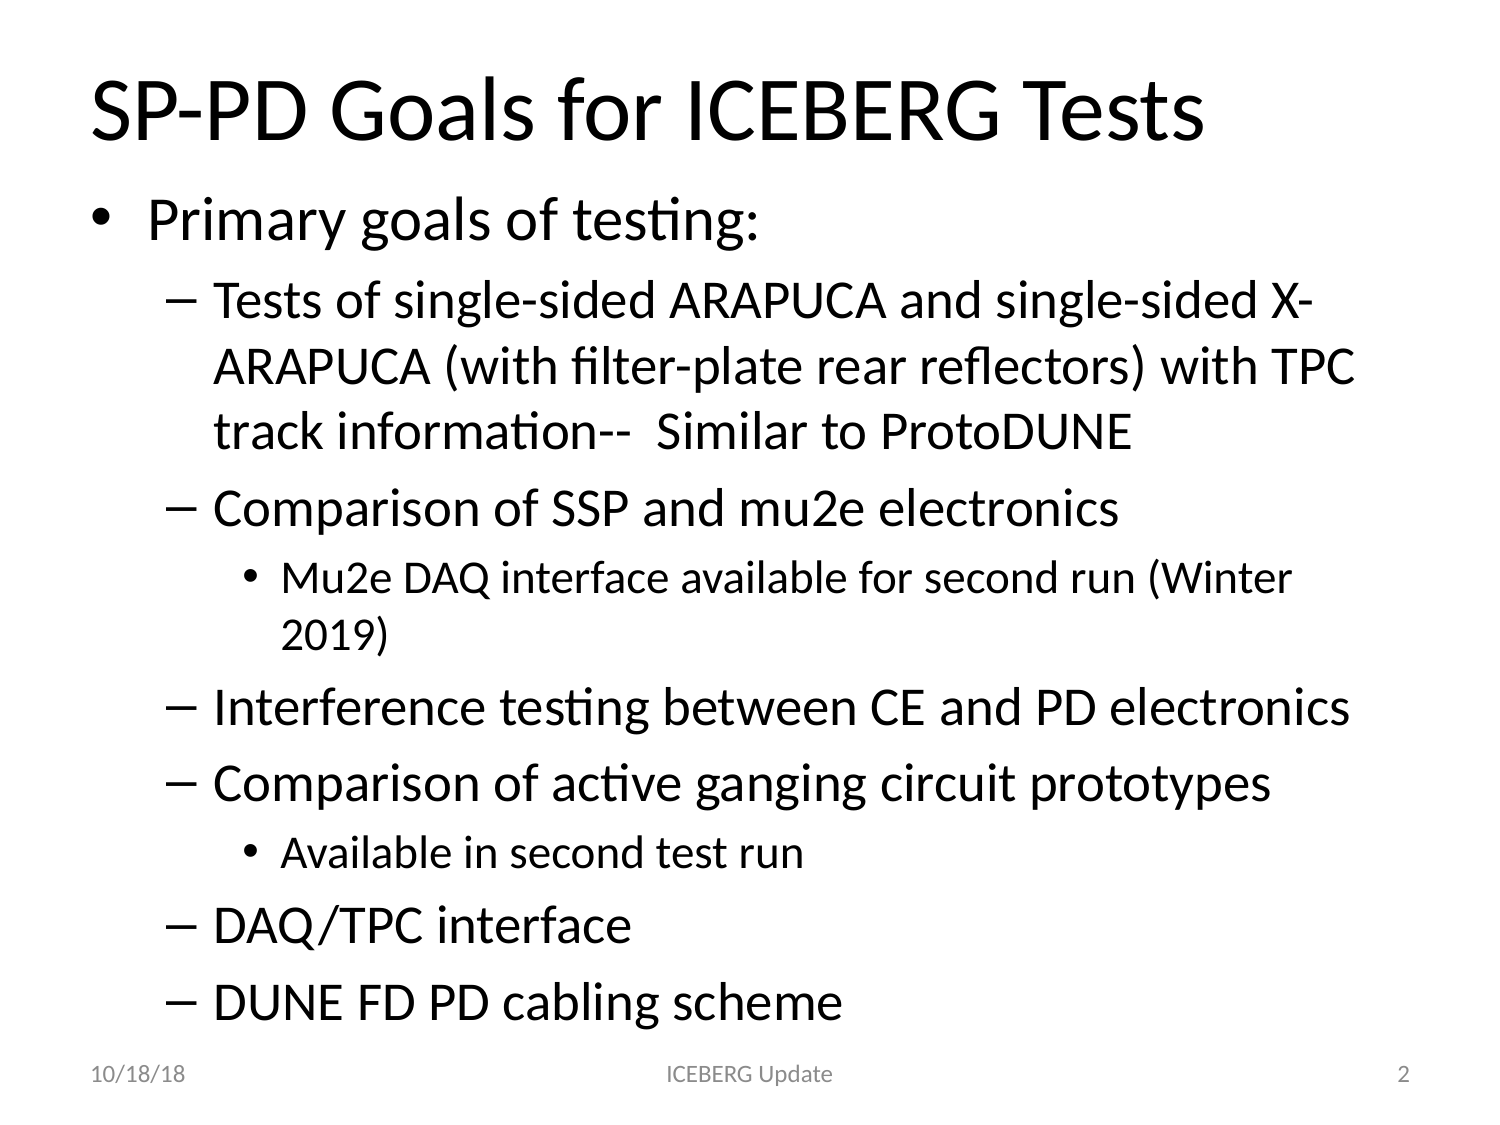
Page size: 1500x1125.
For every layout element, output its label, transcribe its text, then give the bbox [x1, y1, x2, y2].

list Primary goals of testing: Tests of single-sided ARAPUCA and single-sided X-ARAPUCA (with filter-plate rear reflectors) with TPC track information-- Similar to ProtoDUNE Comparison of SSP and mu2e electronics Mu2e DAQ interface available for second run (Winter 2019) Interference testing between CE and PD electronics Comparison of active ganging circuit prototypes Available in second test run DAQ/TPC interface DUNE FD PD cabling scheme [75, 170, 1425, 1043]
slide_number 2 [1074, 1042, 1425, 1103]
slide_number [75, 1042, 425, 1103]
footer ICEBERG Update [512, 1042, 988, 1103]
title SP-PD Goals for ICEBERG Tests [75, 9, 1425, 170]
